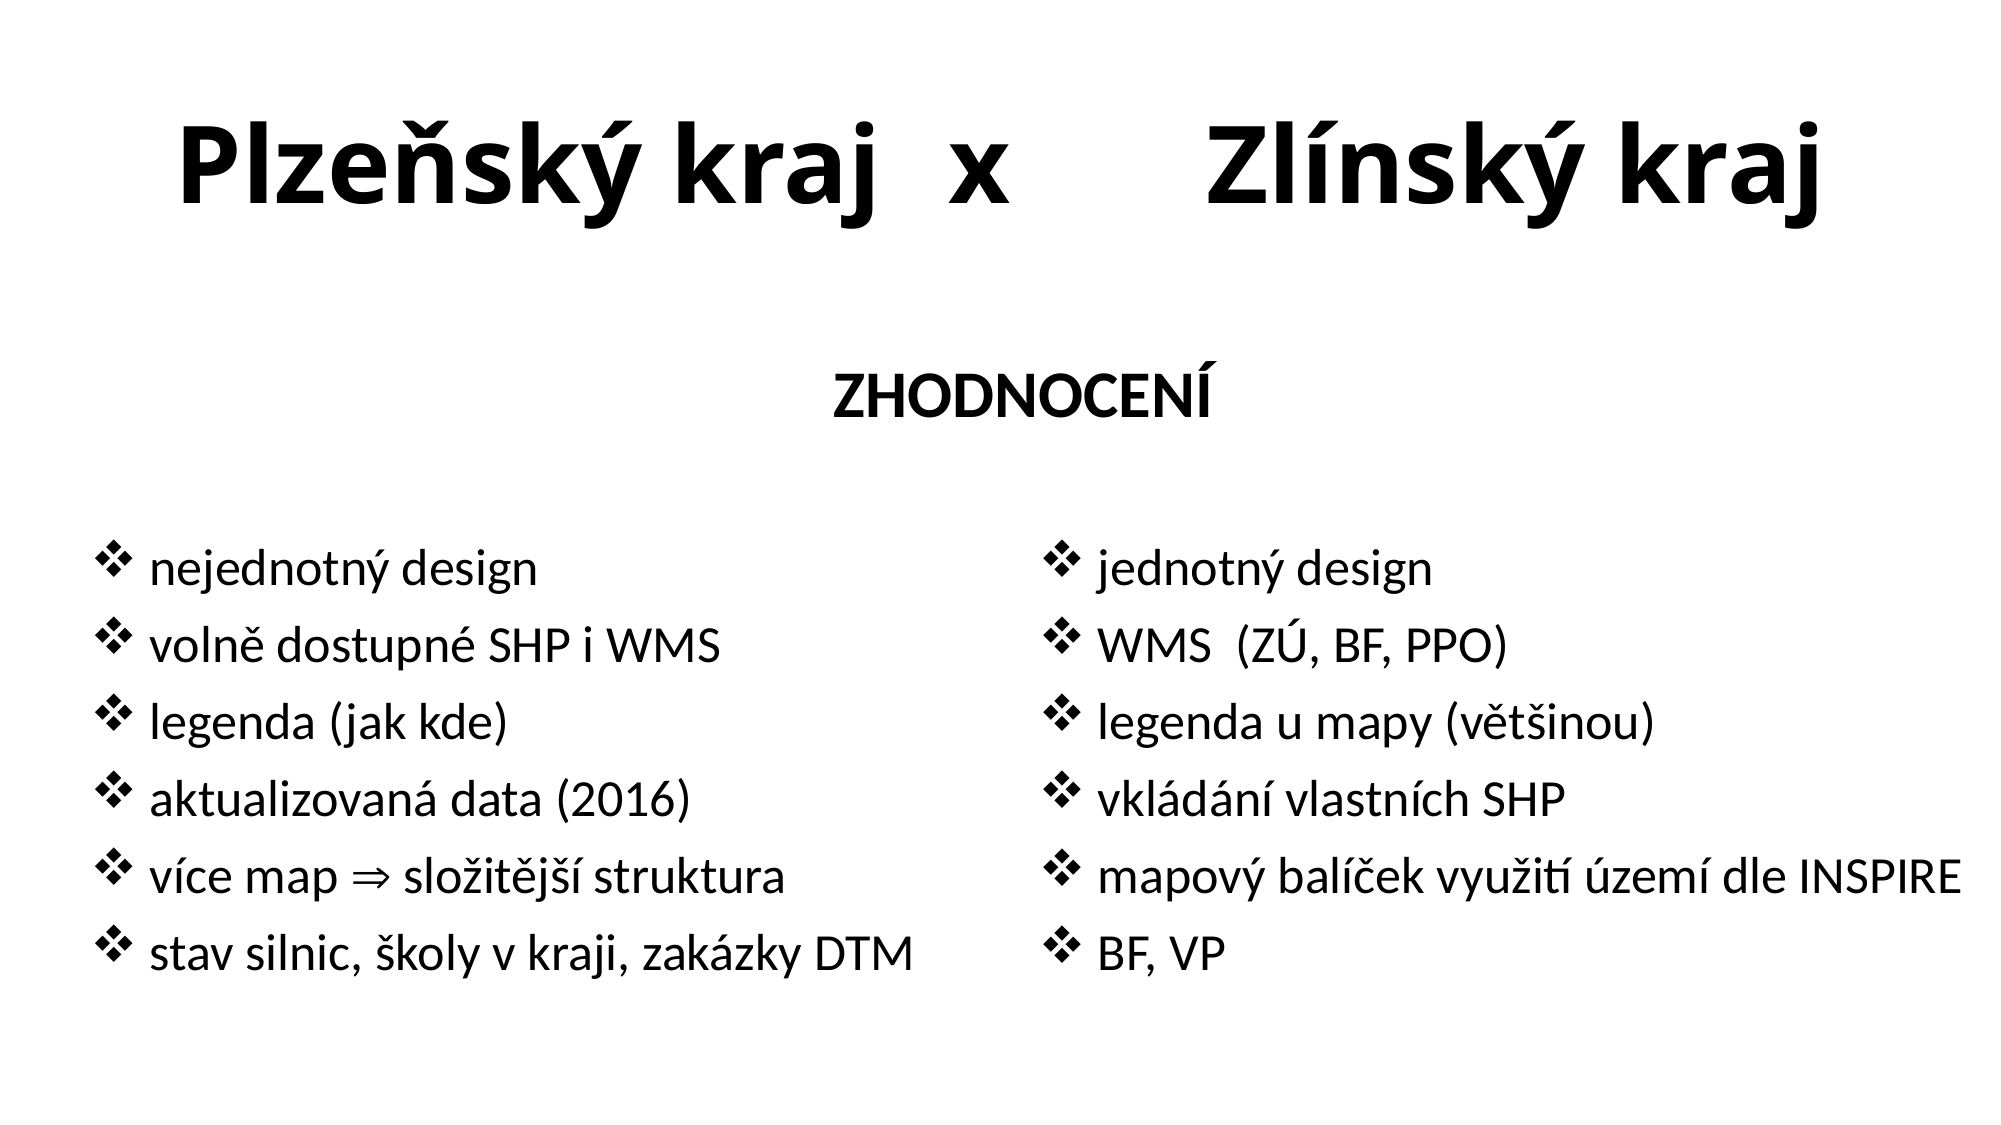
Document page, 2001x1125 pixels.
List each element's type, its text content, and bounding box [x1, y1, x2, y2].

list jednotný design WMS (ZÚ, BF, PPO) legenda u mapy (většinou) vkládání vlastních SHP mapový balíček využití území dle INSPIRE BF, VP [1024, 532, 1983, 1125]
list nejednotný design volně dostupné SHP i WMS legenda (jak kde) aktualizovaná data (2016) více map  složitější struktura stav silnic, školy v kraji, zakázky DTM [75, 532, 1024, 1125]
title Plzeňský kraj x Zlínský kraj [137, 59, 1863, 278]
list ZHODNOCENÍ [137, 328, 1910, 464]
